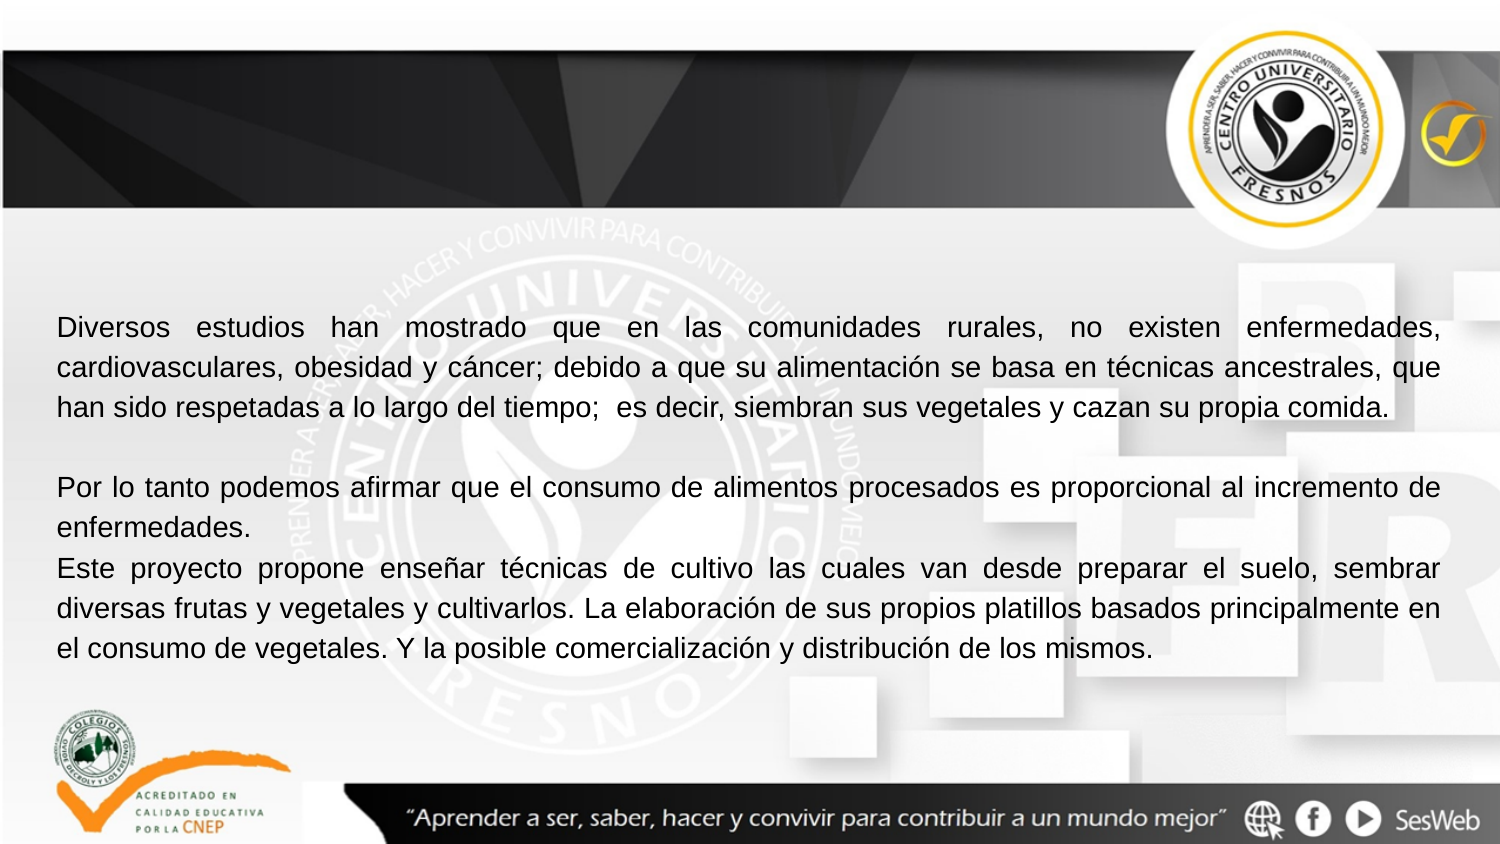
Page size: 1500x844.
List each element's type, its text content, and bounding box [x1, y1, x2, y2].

picture [0, 0, 1500, 844]
text_box Diversos estudios han mostrado que en las comunidades rurales, no existen enfermedades, cardiovasculares, obesidad y cáncer; debido a que su alimentación se basa en técnicas ancestrales, que han sido respetadas a lo largo del tiempo; es decir, siembran sus vegetales y cazan su propia comida. Por lo tanto podemos afirmar que el consumo de alimentos procesados es proporcional al incremento de enfermedades. Este proyecto propone enseñar técnicas de cultivo las cuales van desde preparar el suelo, sembrar diversas frutas y vegetales y cultivarlos. La elaboración de sus propios platillos basados principalmente en el consumo de vegetales. Y la posible comercialización y distribución de los mismos. [41, 239, 1459, 732]
